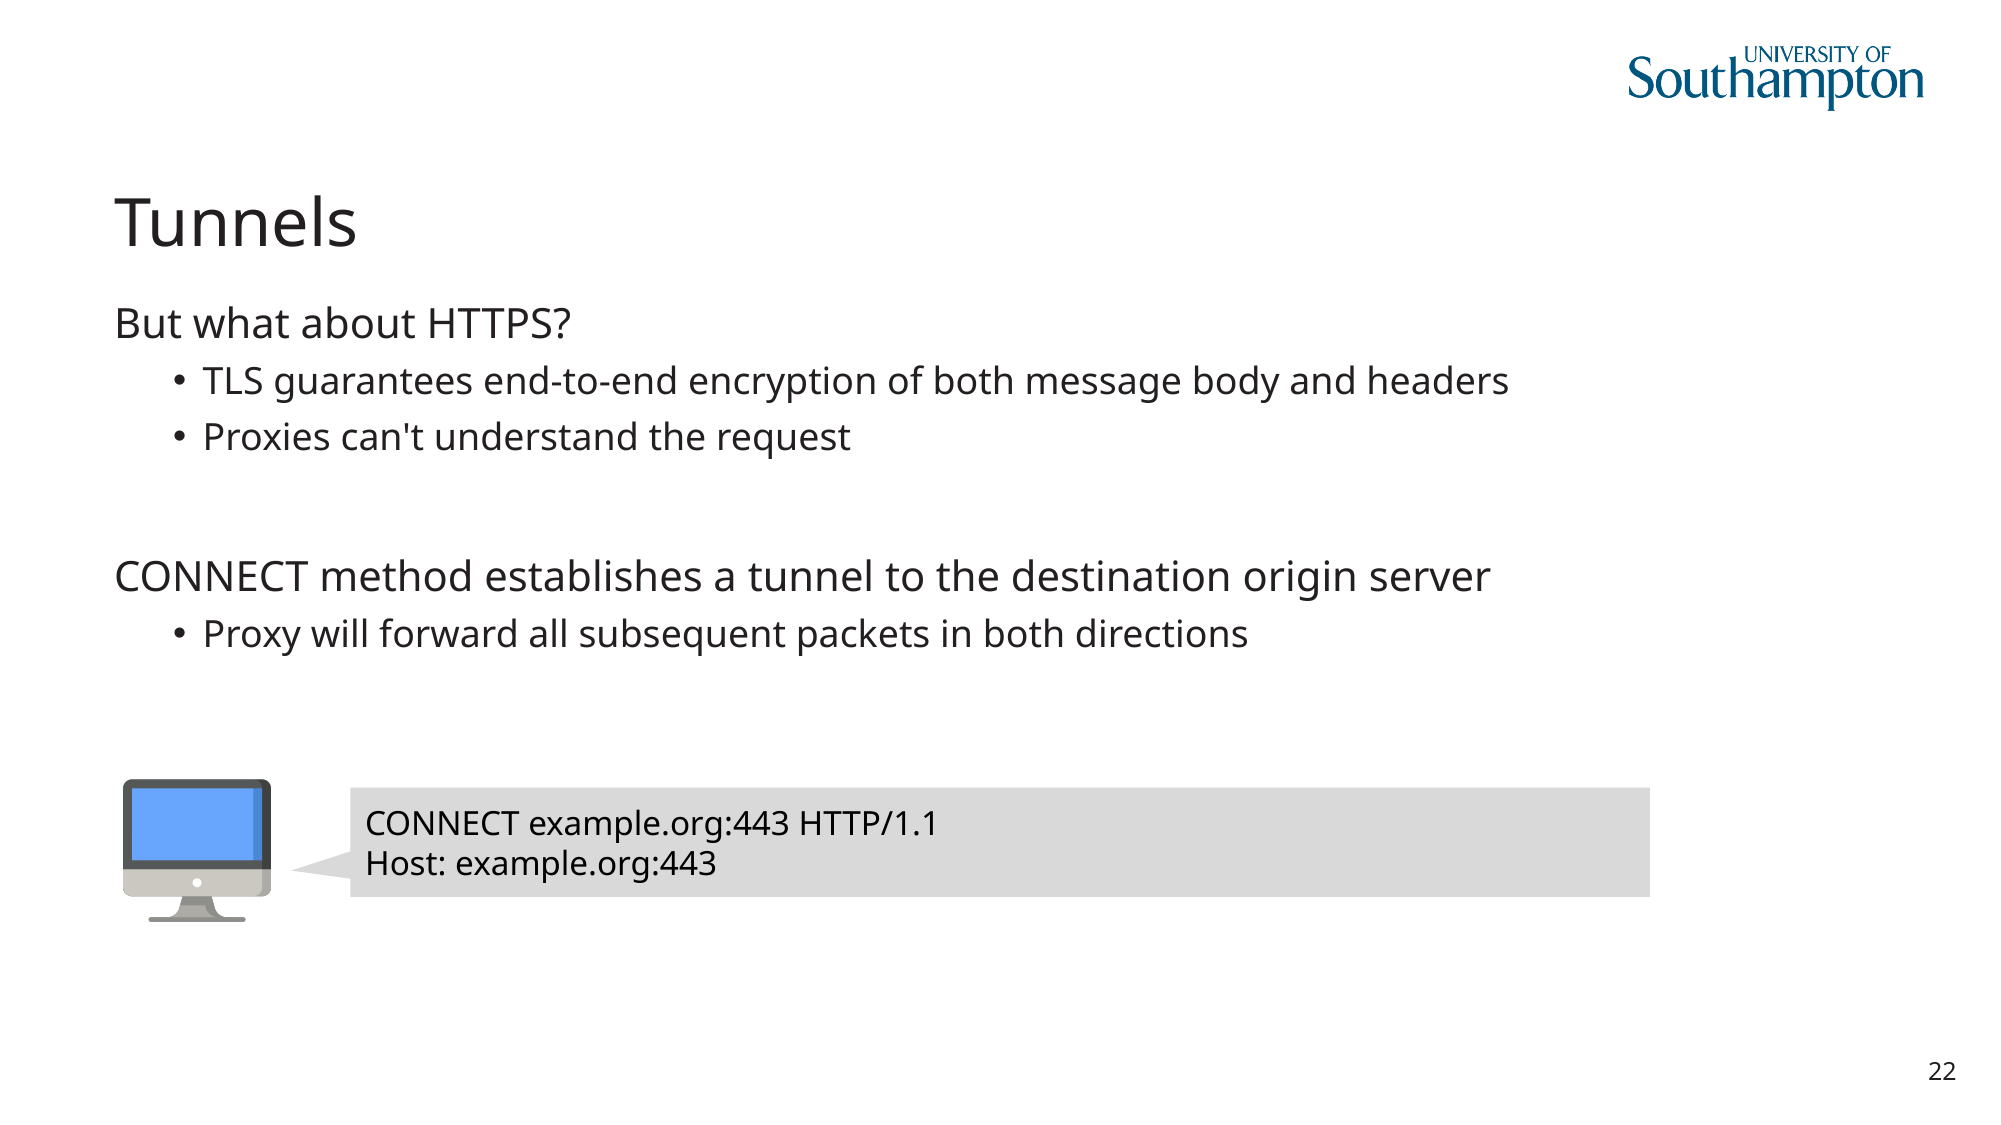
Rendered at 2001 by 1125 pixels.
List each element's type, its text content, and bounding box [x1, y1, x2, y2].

picture [122, 776, 271, 925]
text_box CONNECT example.org:443 HTTP/1.1 Host: example.org:443 [290, 786, 1651, 899]
picture [1629, 46, 1924, 111]
picture [1629, 71, 1648, 95]
picture [1869, 48, 1877, 60]
list But what about HTTPS? TLS guarantees end-to-end encryption of both message body and headers Proxies can't understand the request CONNECT method establishes a tunnel to the destination origin server Proxy will forward all subsequent packets in both directions [102, 290, 1898, 764]
title Tunnels [102, 113, 1898, 268]
